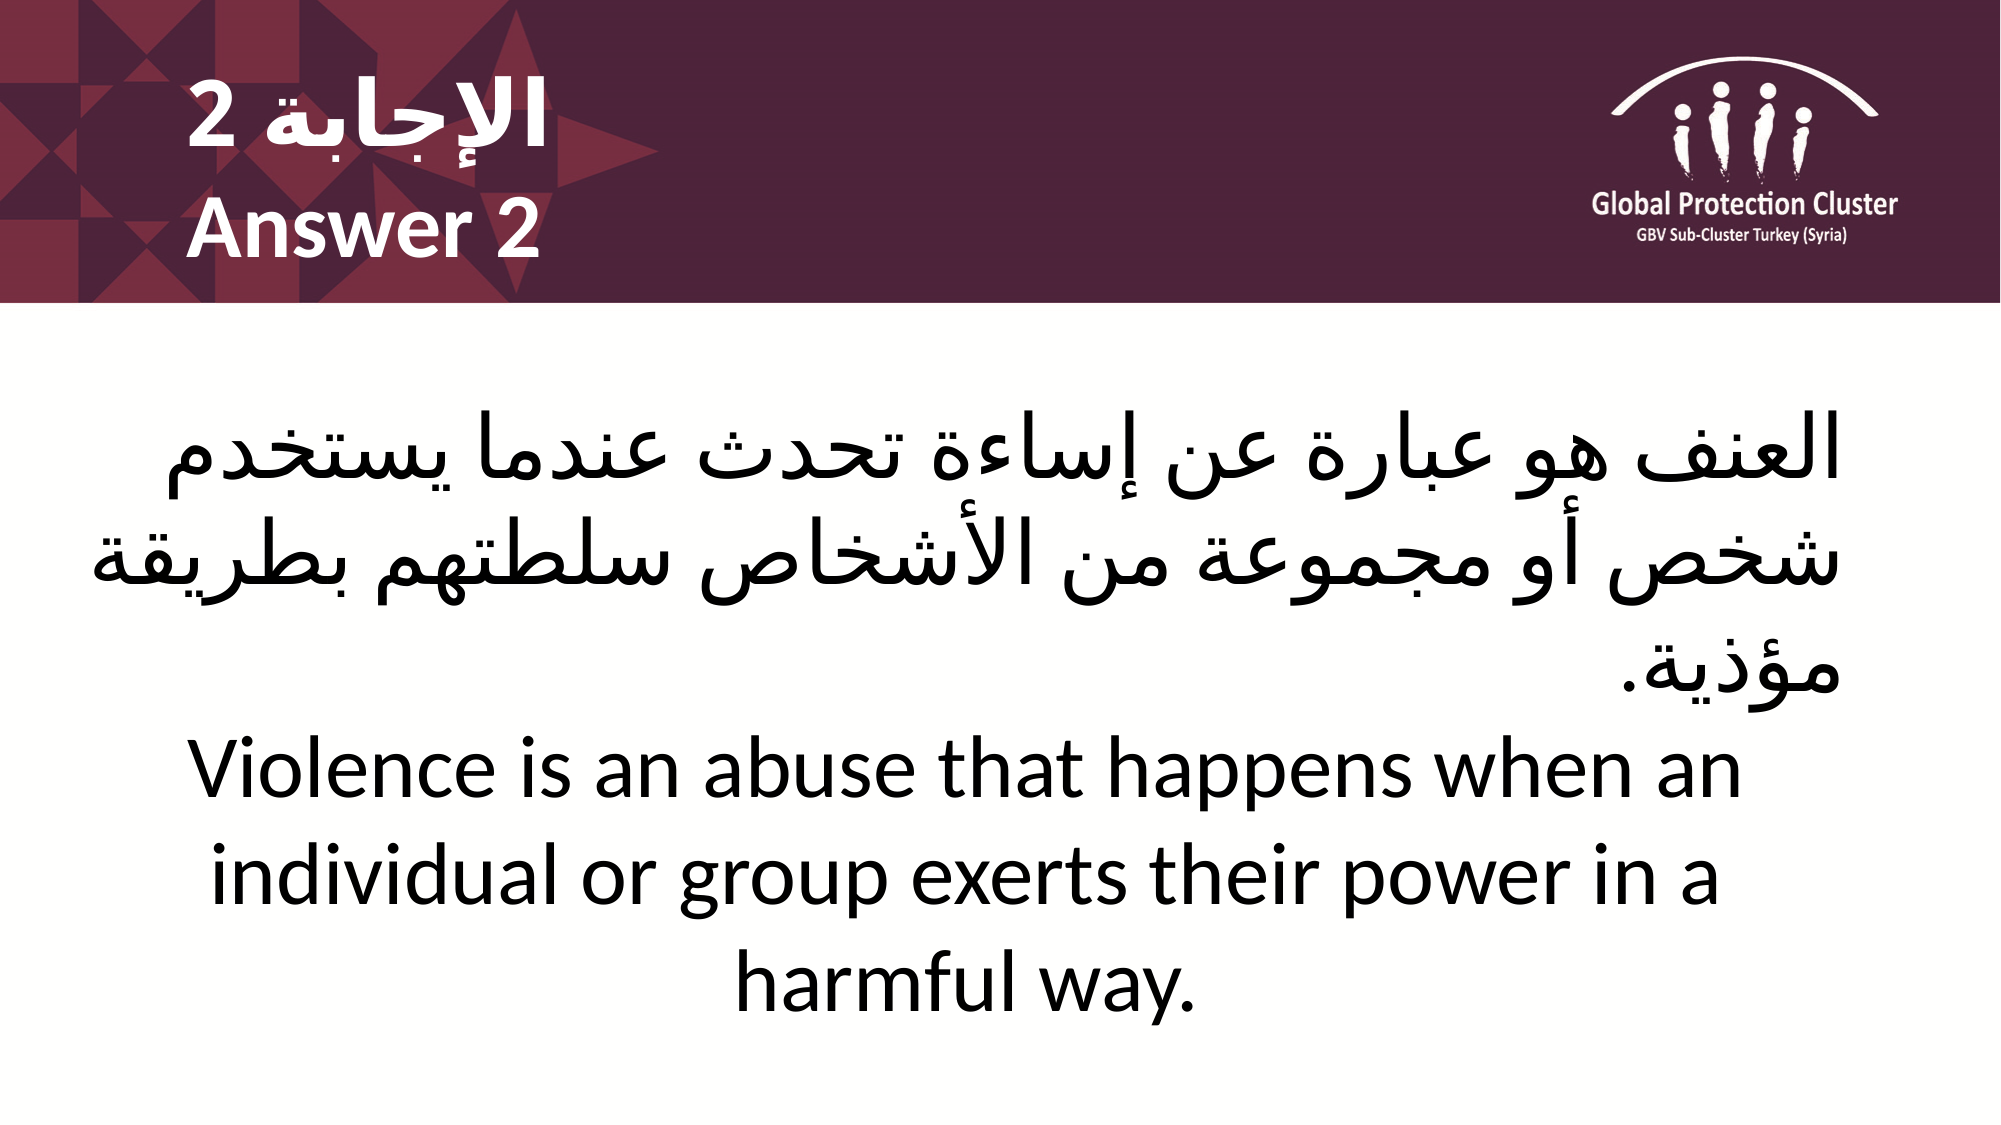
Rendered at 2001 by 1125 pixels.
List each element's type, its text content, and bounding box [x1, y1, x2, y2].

text_box العنف هو عبارة عن إساءة تحدث عندما يستخدم شخص أو مجموعة من الأشخاص سلطتهم بطريقة مؤذية. Violence is an abuse that happens when an individual or group exerts their power in a harmful way. [66, 379, 1867, 1053]
picture [0, 0, 2001, 1125]
title الإجابة 2 Answer 2 [166, 44, 1867, 286]
